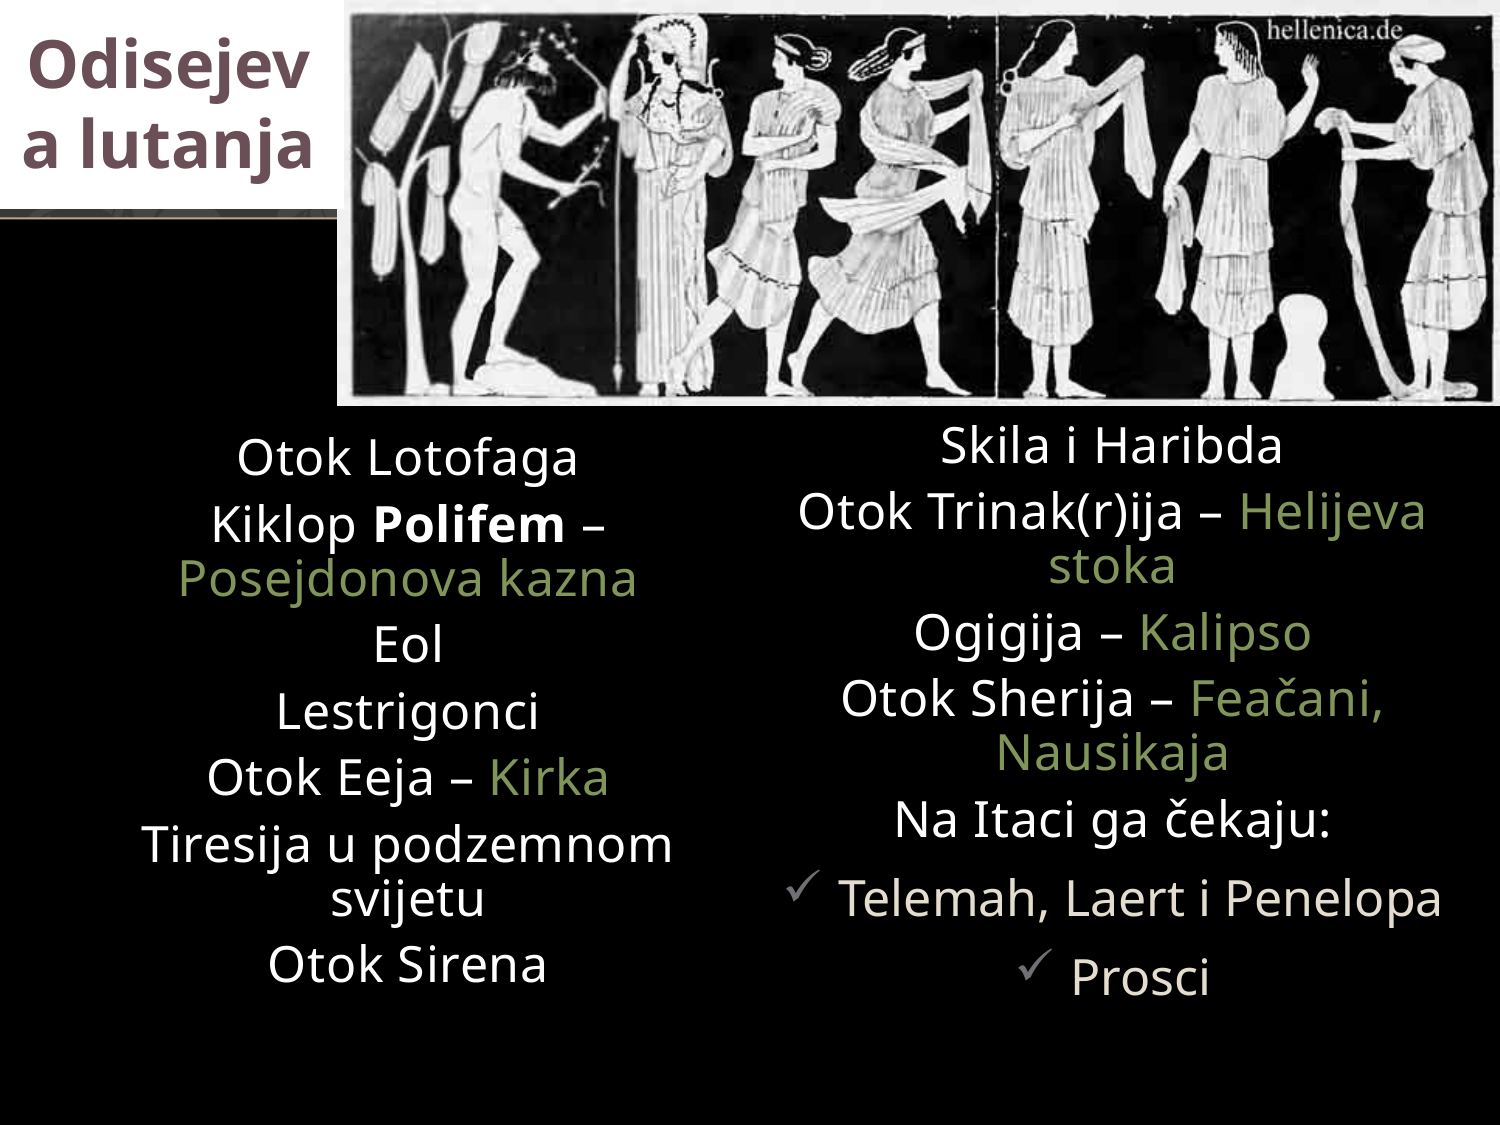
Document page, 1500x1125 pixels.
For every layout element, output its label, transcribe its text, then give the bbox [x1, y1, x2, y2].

picture [337, 0, 1500, 407]
title Odisejeva lutanja [0, 0, 337, 209]
list Otok Lotofaga Kiklop Polifem – Posejdonova kazna Eol Lestrigonci Otok Eeja – Kirka Tiresija u podzemnom svijetu Otok Sirena [64, 425, 753, 1125]
list Skila i Haribda Otok Trinak(r)ija – Helijeva stoka Ogigija – Kalipso Otok Sherija – Feačani, Nausikaja Na Itaci ga čekaju: Telemah, Laert i Penelopa Prosci [726, 418, 1500, 1100]
